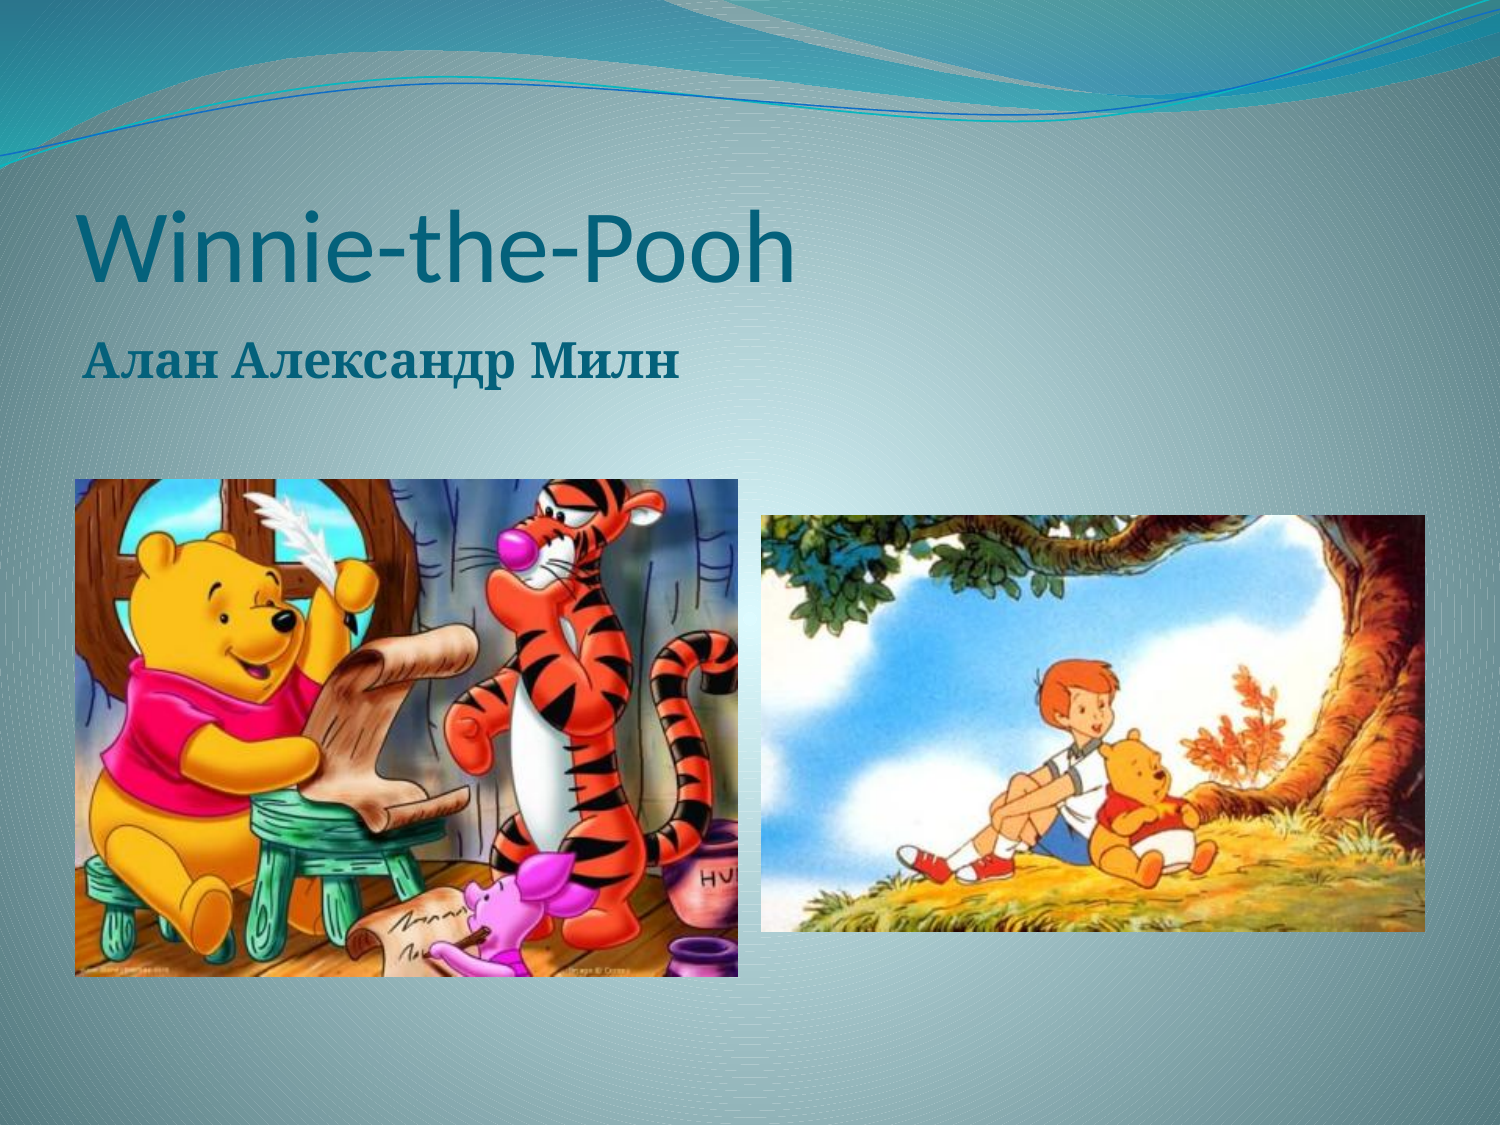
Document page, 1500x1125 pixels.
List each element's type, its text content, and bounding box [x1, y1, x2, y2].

title Winnie-the-Pooh [75, 115, 1425, 303]
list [74, 479, 738, 977]
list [761, 515, 1425, 932]
list Алан Александр Милн [75, 304, 738, 413]
